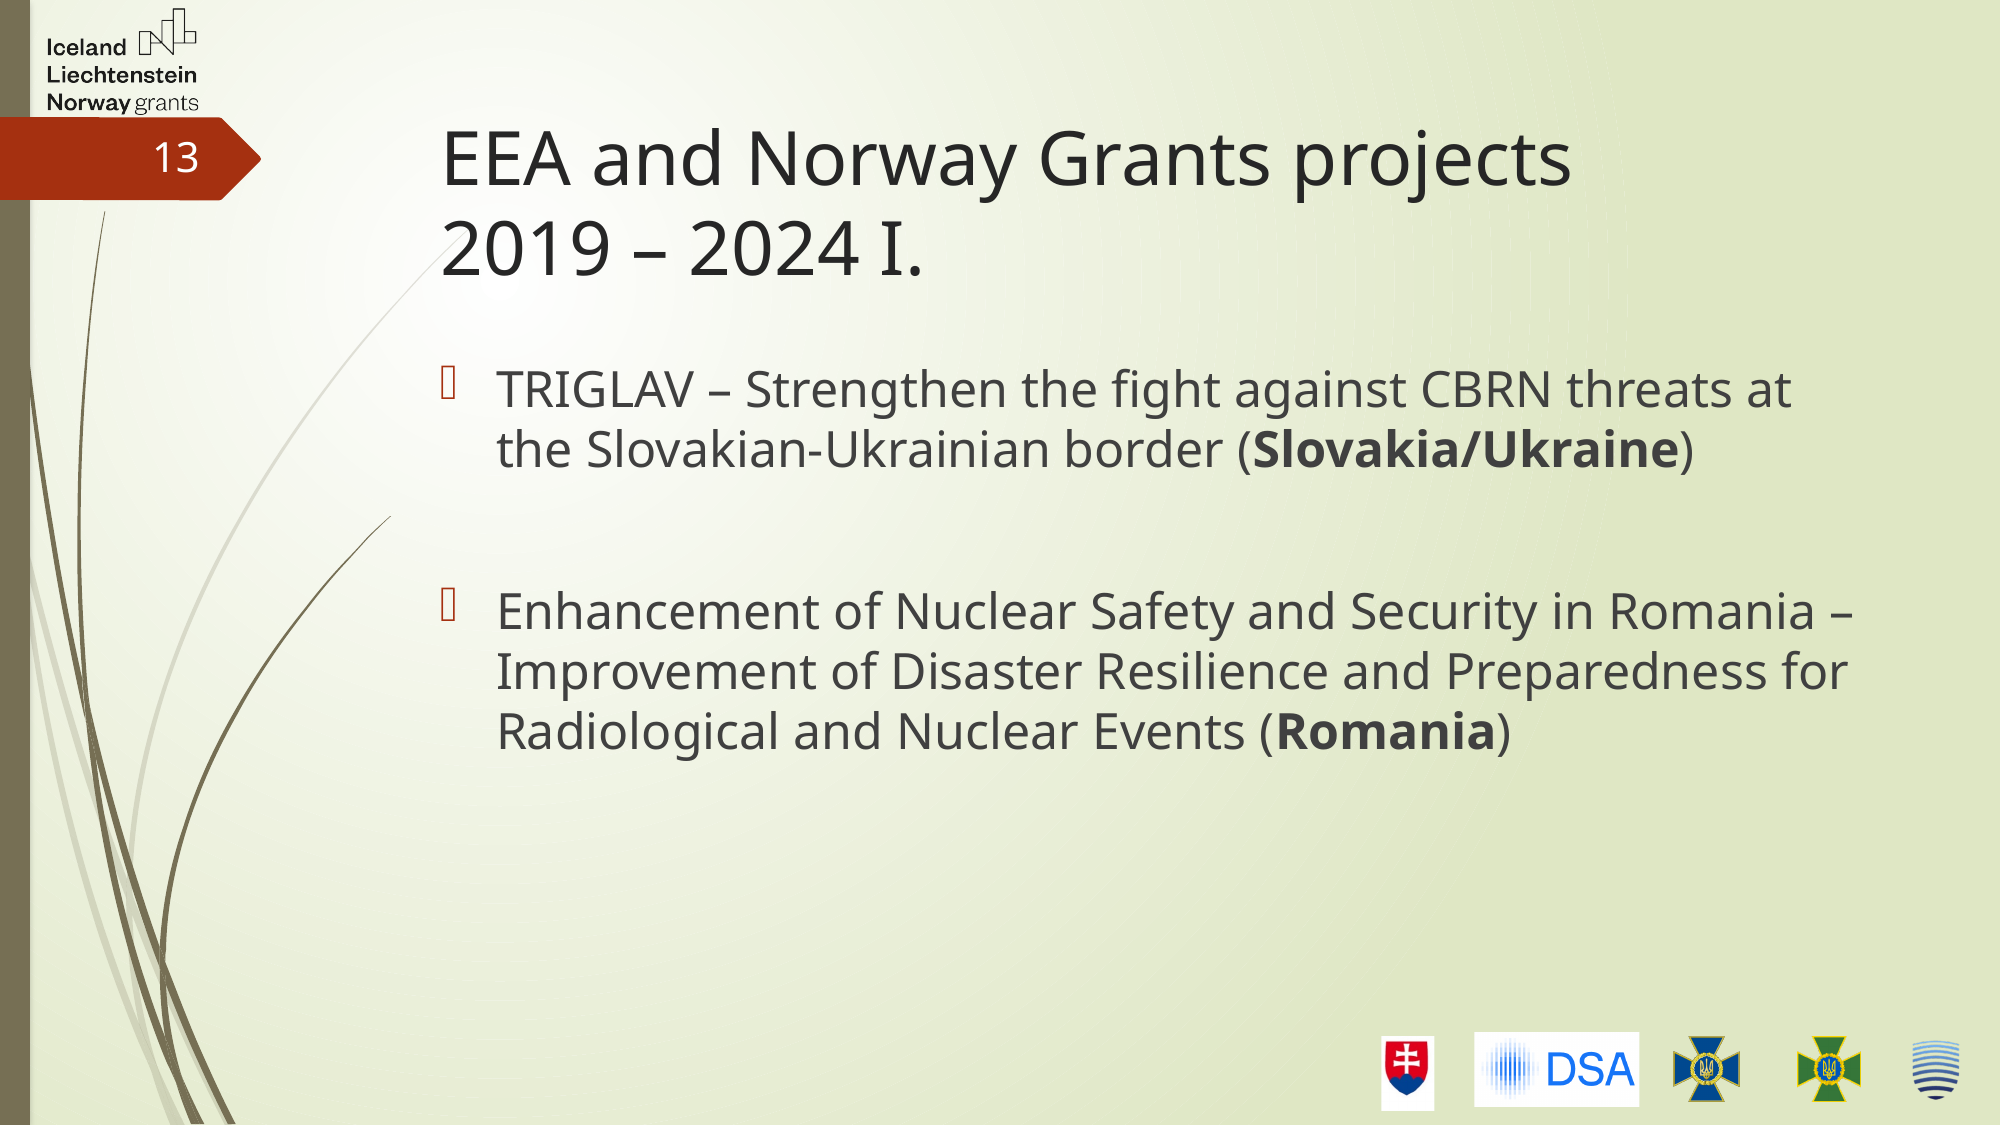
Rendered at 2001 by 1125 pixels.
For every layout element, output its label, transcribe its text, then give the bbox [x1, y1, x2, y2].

picture [1474, 1032, 1640, 1107]
list TRIGLAV – Strengthen the fight against CBRN threats at the Slovakian-Ukrainian border (Slovakia/Ukraine) Enhancement of Nuclear Safety and Security in Romania – Improvement of Disaster Resilience and Preparedness for Radiological and Nuclear Events (Romania) [424, 350, 1888, 970]
picture [46, 8, 200, 116]
picture [1381, 1035, 1435, 1111]
picture [1797, 1036, 1861, 1102]
title EEA and Norway Grants projects 2019 – 2024 I. [425, 102, 1888, 313]
slide_number 13 [87, 129, 216, 190]
picture [1673, 1036, 1740, 1103]
picture [1911, 1040, 1965, 1100]
